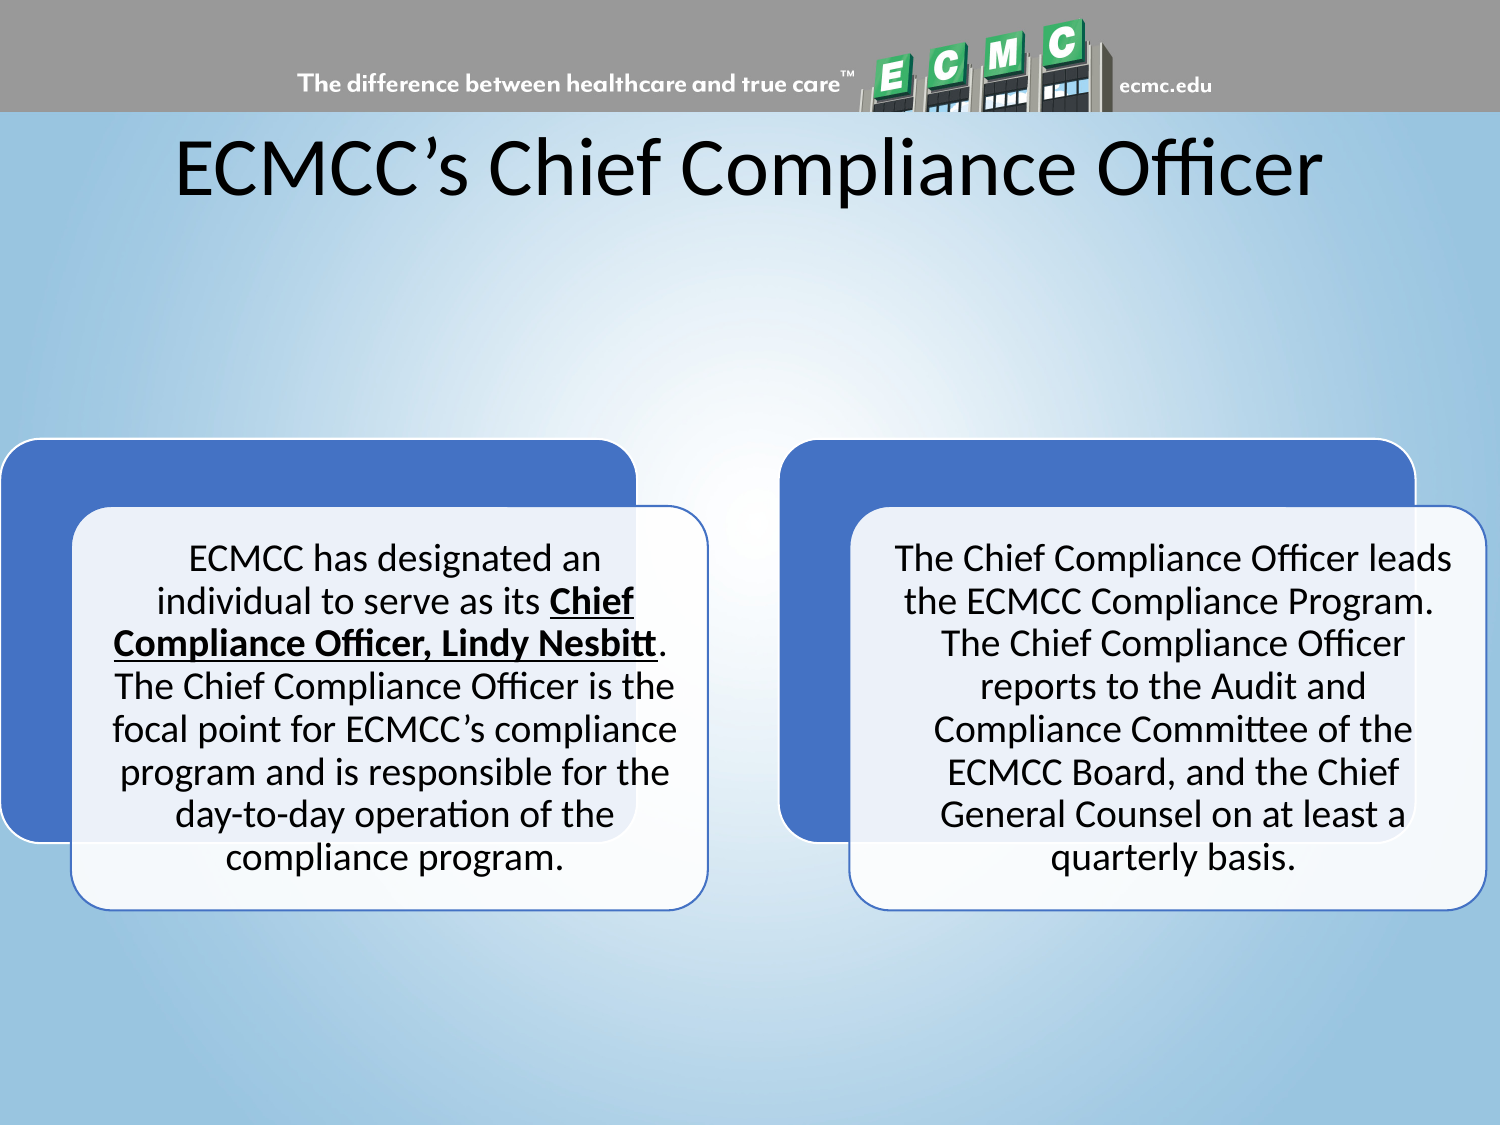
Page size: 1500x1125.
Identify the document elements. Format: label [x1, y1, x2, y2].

text_box [0, 225, 1487, 1124]
list [0, 0, 1500, 1125]
